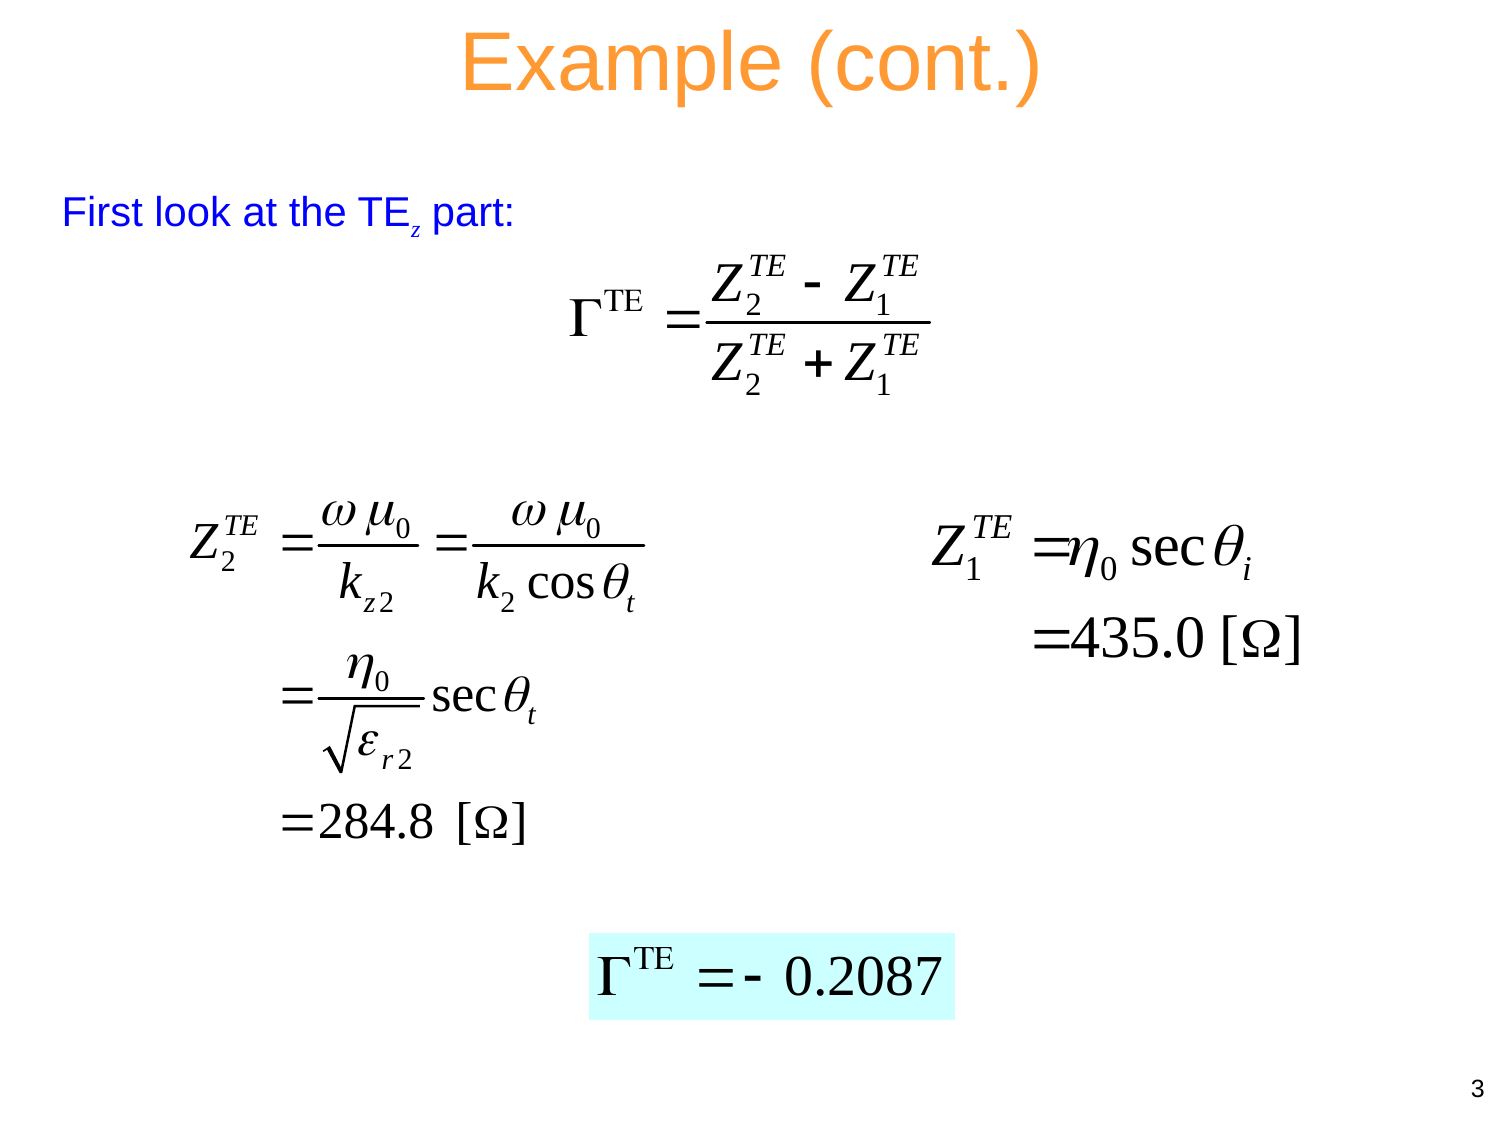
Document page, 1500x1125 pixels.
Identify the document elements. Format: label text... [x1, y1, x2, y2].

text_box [588, 932, 956, 1021]
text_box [921, 500, 1314, 683]
text_box First look at the TEz part: [46, 177, 531, 250]
slide_number 3 [1187, 1050, 1500, 1125]
text_box Example (cont.) [364, 0, 1139, 115]
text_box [560, 238, 944, 407]
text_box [180, 473, 656, 863]
